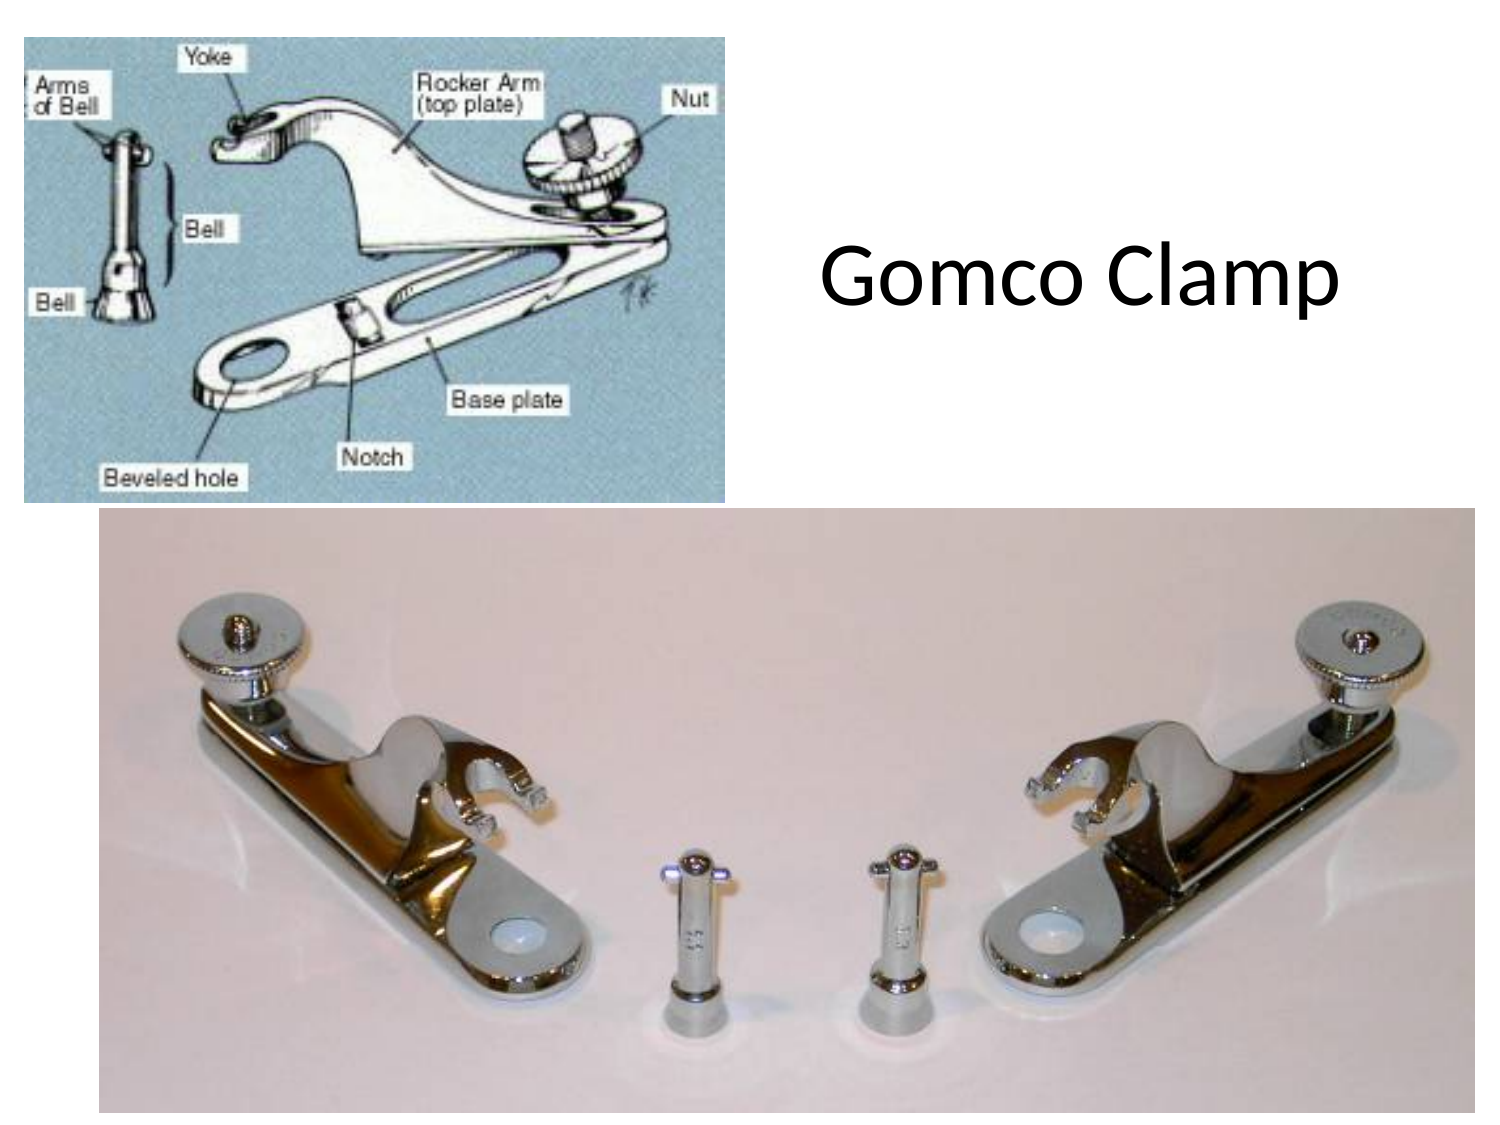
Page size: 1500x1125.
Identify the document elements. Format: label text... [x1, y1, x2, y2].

title Gomco Clamp [737, 174, 1425, 363]
picture [99, 508, 1476, 1113]
picture [24, 37, 726, 503]
